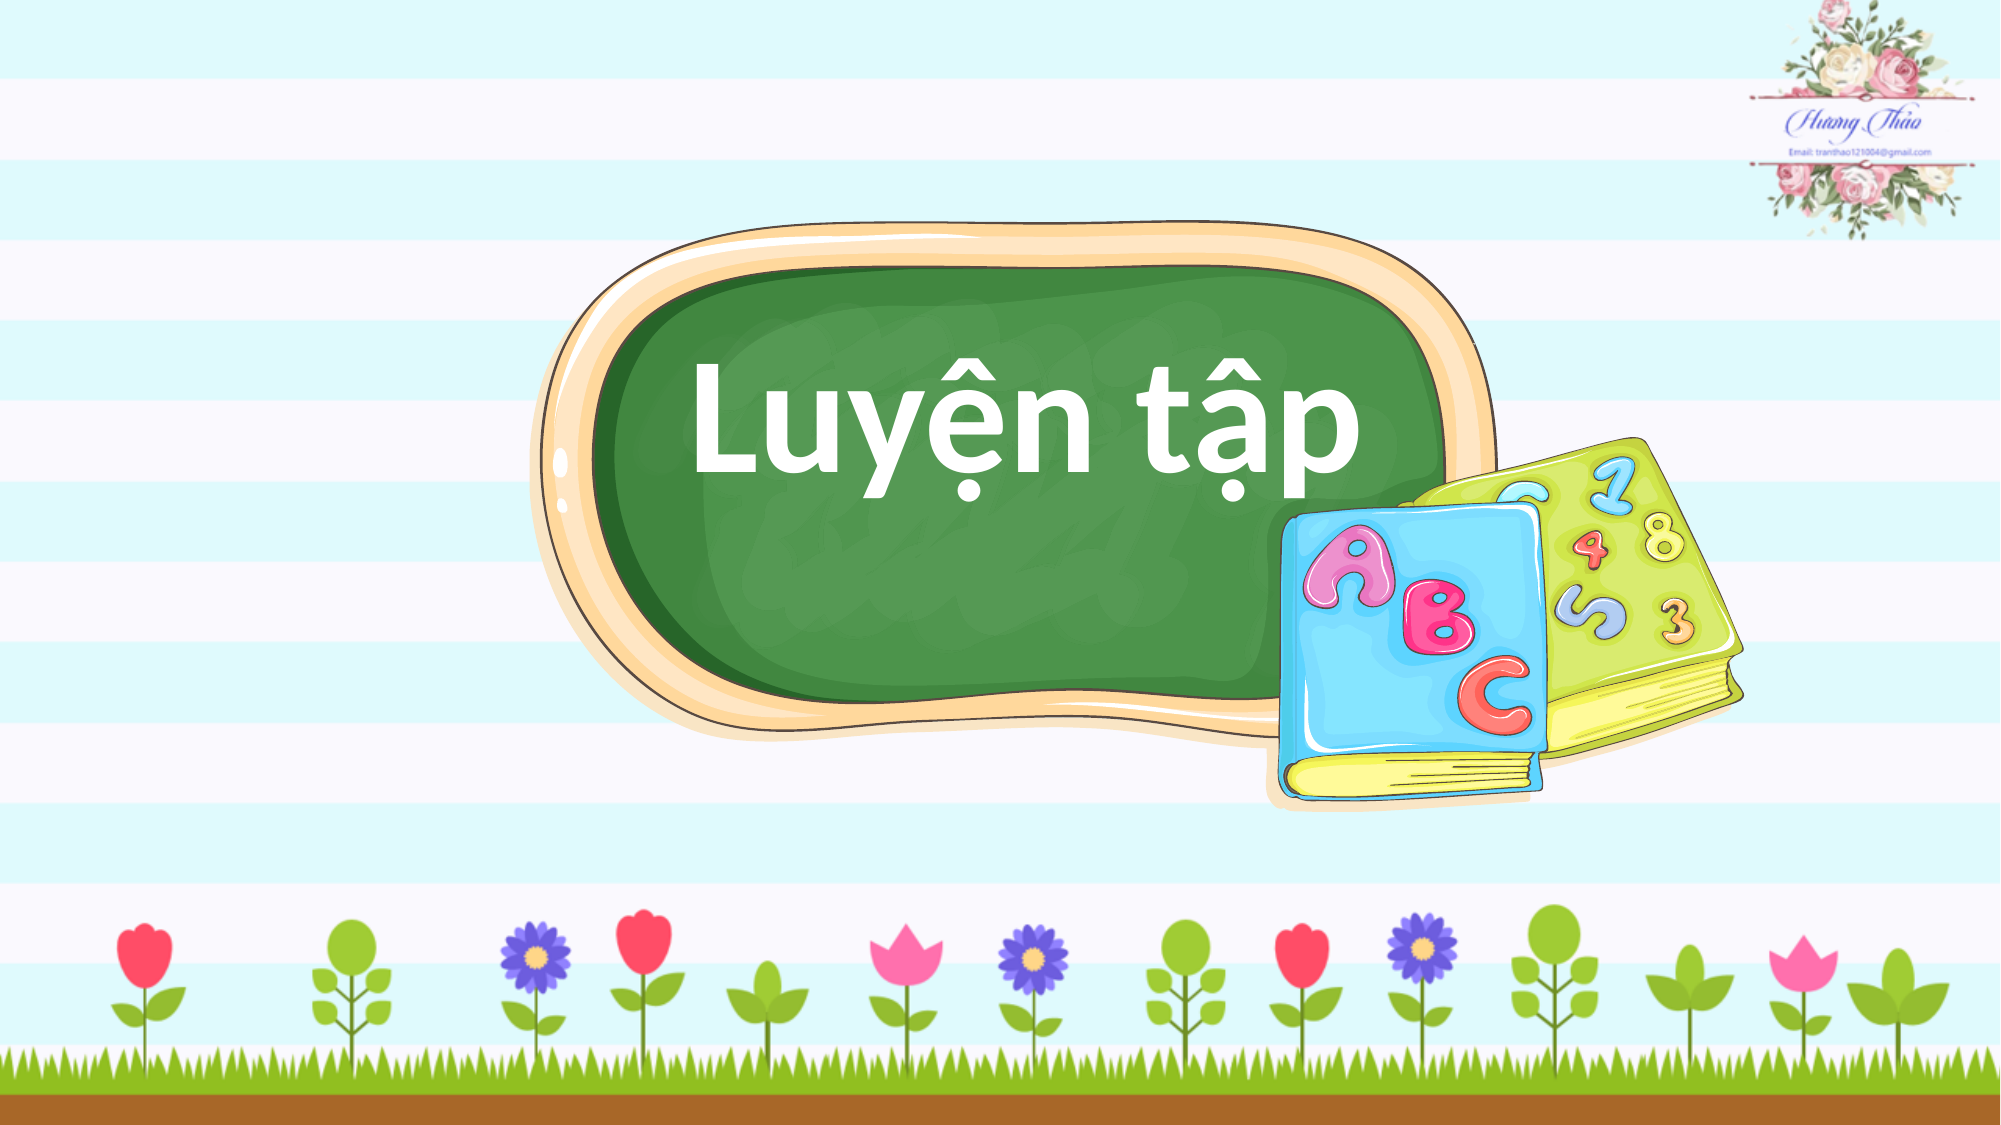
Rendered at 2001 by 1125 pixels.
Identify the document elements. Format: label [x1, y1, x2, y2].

text_box [529, 220, 1745, 812]
picture [0, 0, 2001, 1125]
